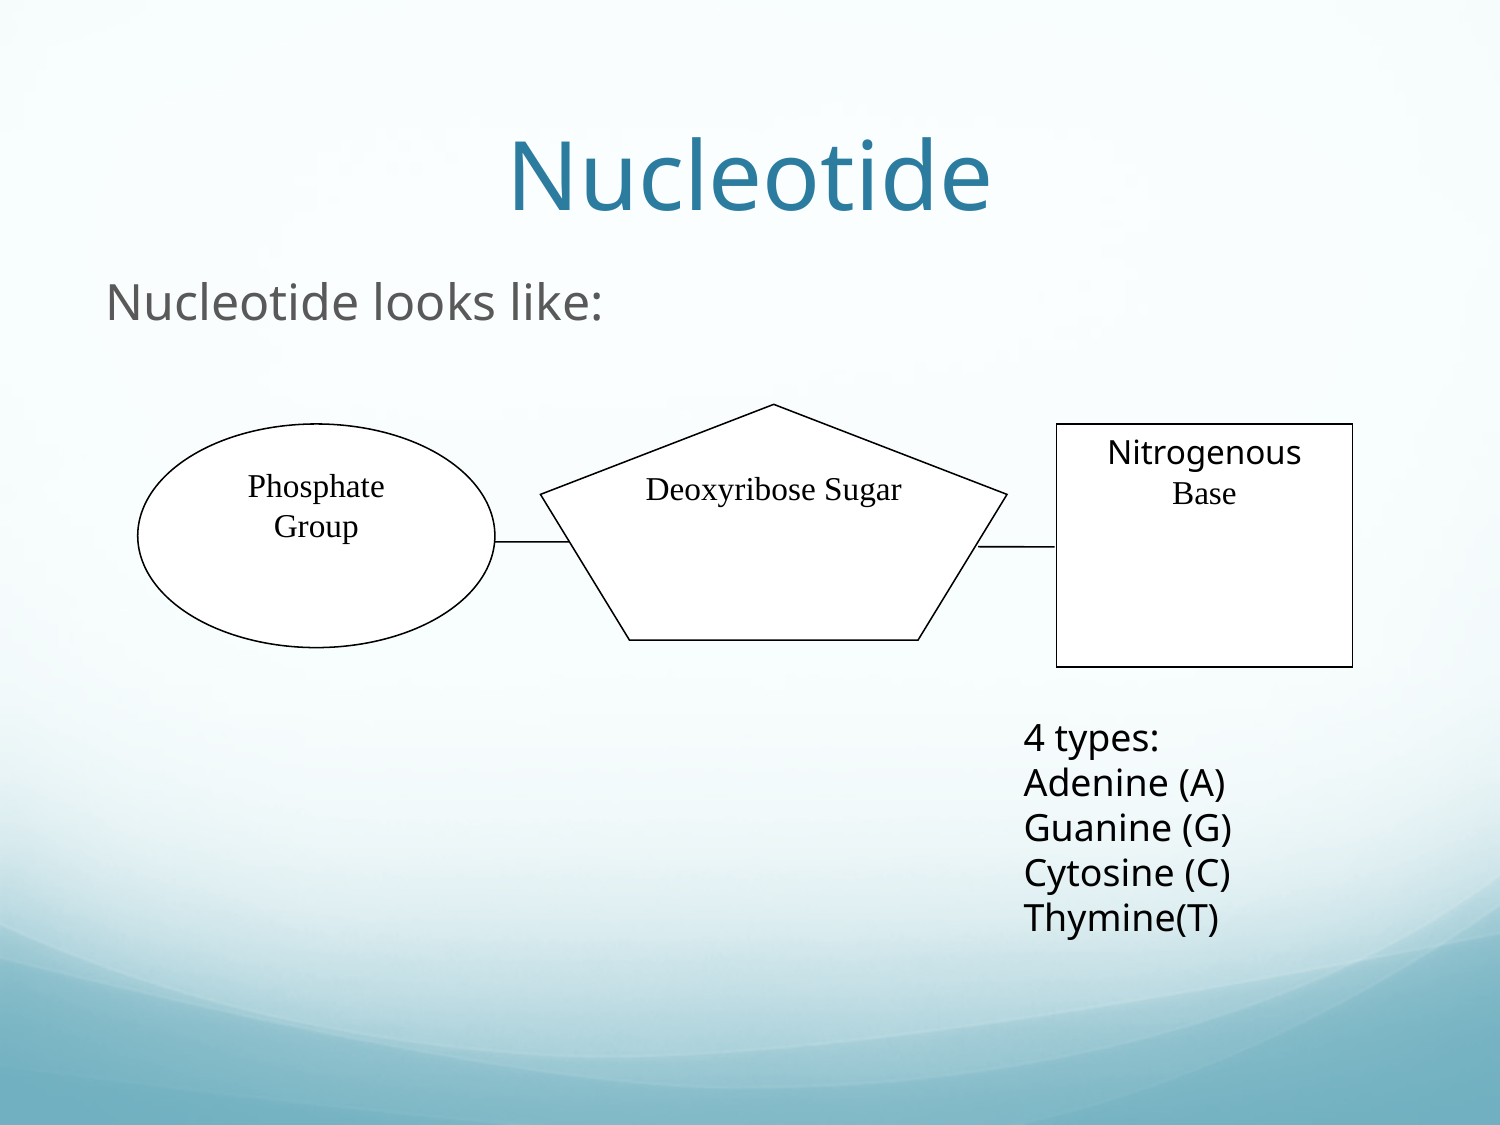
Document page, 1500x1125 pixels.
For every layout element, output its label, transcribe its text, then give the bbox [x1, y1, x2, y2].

text_box 4 types: Adenine (A) Guanine (G) Cytosine (C) Thymine(T) [1008, 706, 1409, 975]
title Nucleotide [90, 17, 1410, 237]
list Nucleotide looks like: [90, 262, 1410, 975]
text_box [137, 403, 1353, 668]
